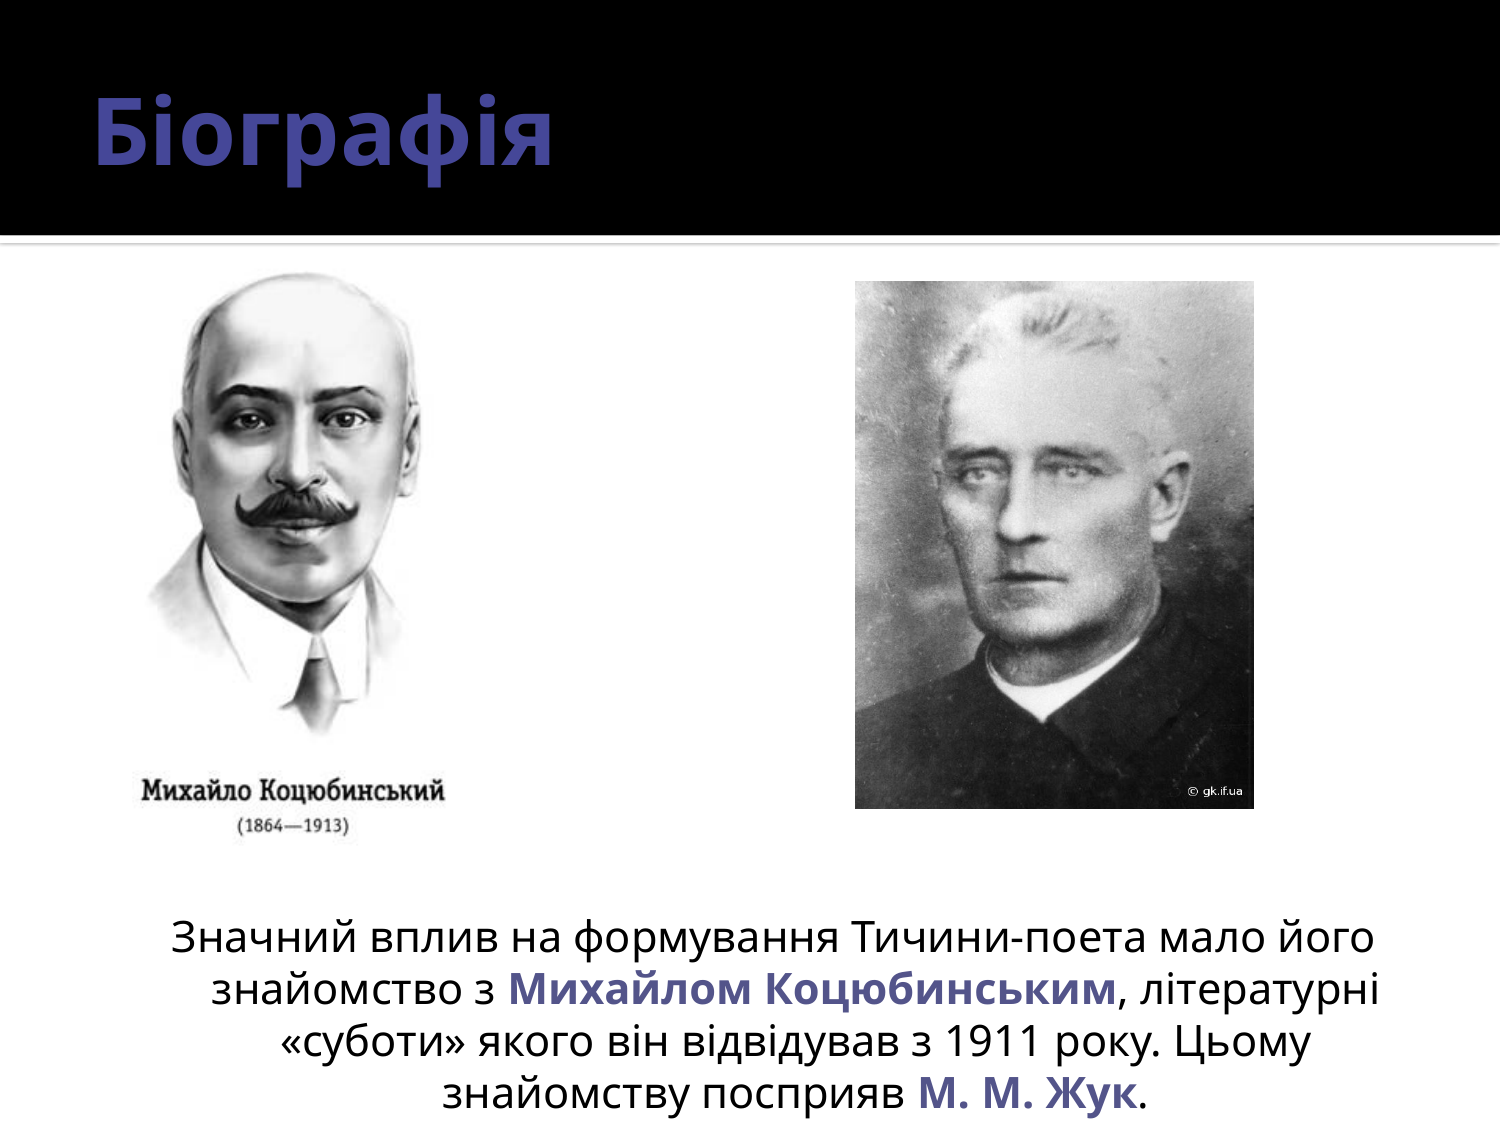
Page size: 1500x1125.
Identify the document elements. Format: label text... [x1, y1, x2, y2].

title Біографія [75, 25, 1425, 231]
list Значний вплив на формування Тичини-поета мало його знайомство з Михайлом Коцюбинським, літературні «суботи» якого він відвідував з 1911 року. Цьому знайомству посприяв М. М. Жук. [93, 842, 1444, 1125]
picture [70, 257, 521, 849]
picture [855, 281, 1254, 809]
